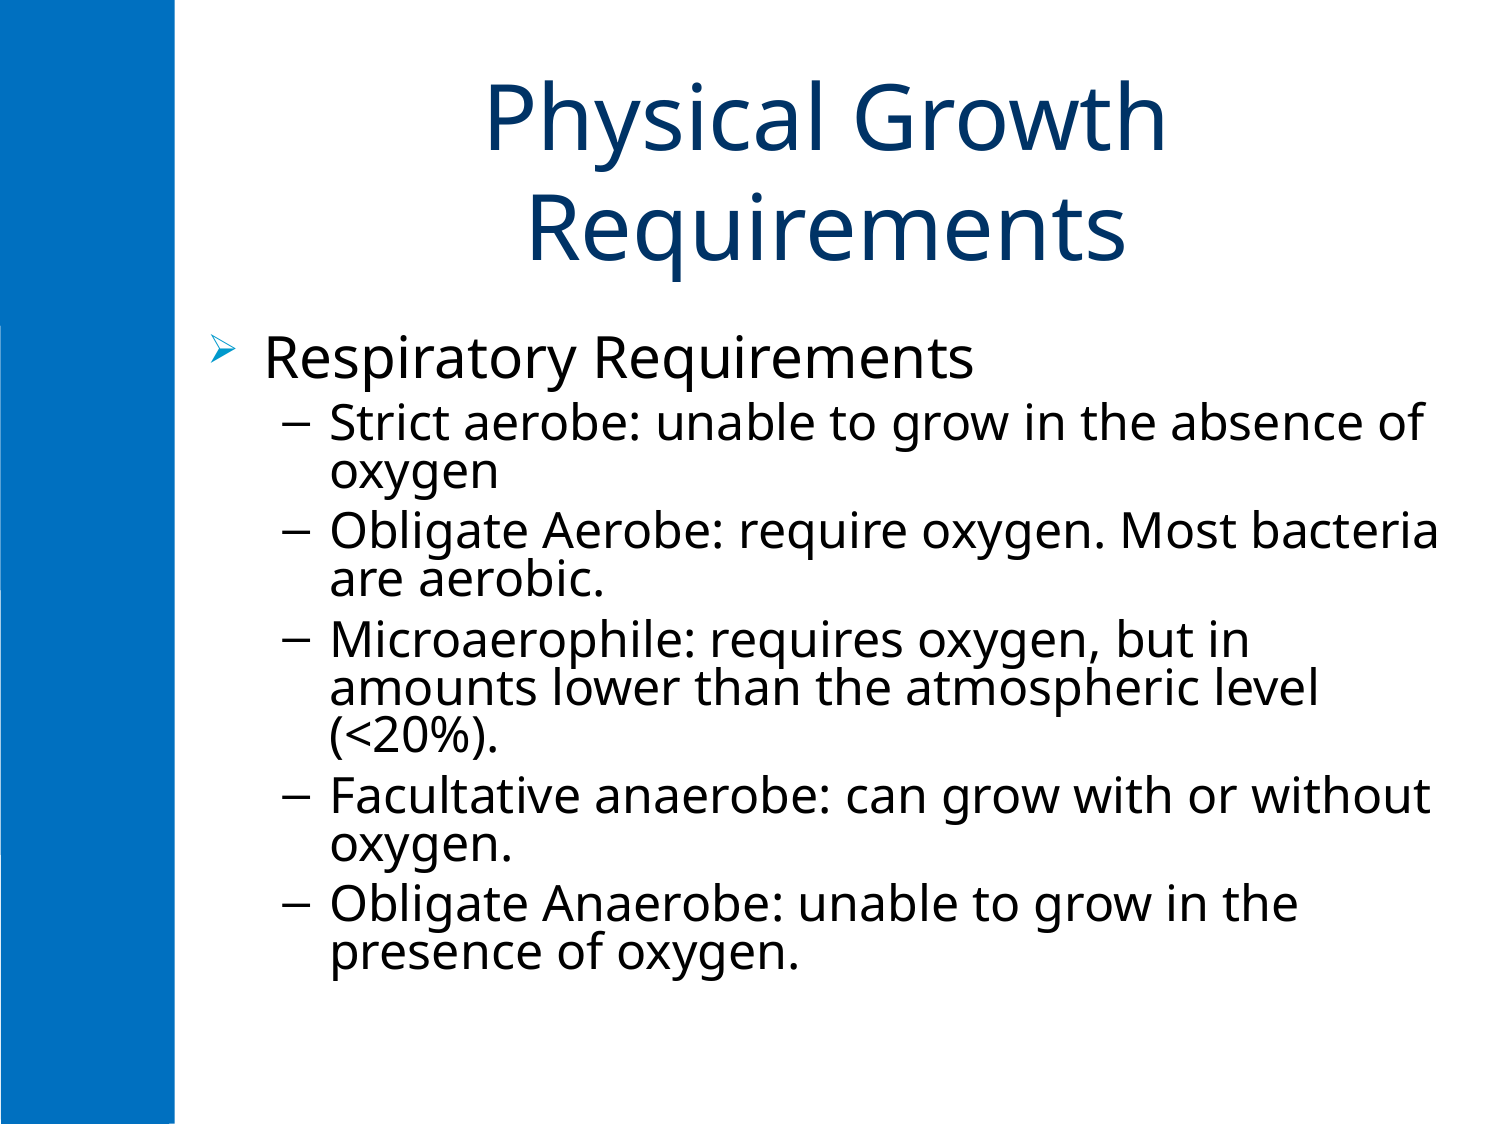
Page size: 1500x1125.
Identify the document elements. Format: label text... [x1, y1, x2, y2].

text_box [0, 0, 175, 1125]
title Physical Growth Requirements [192, 12, 1468, 324]
list Respiratory Requirements Strict aerobe: unable to grow in the absence of oxygen Obligate Aerobe: require oxygen. Most bacteria are aerobic. Microaerophile: requires oxygen, but in amounts lower than the atmospheric level (<20%). Facultative anaerobe: can grow with or without oxygen. Obligate Anaerobe: unable to grow in the presence of oxygen. [192, 324, 1468, 1125]
